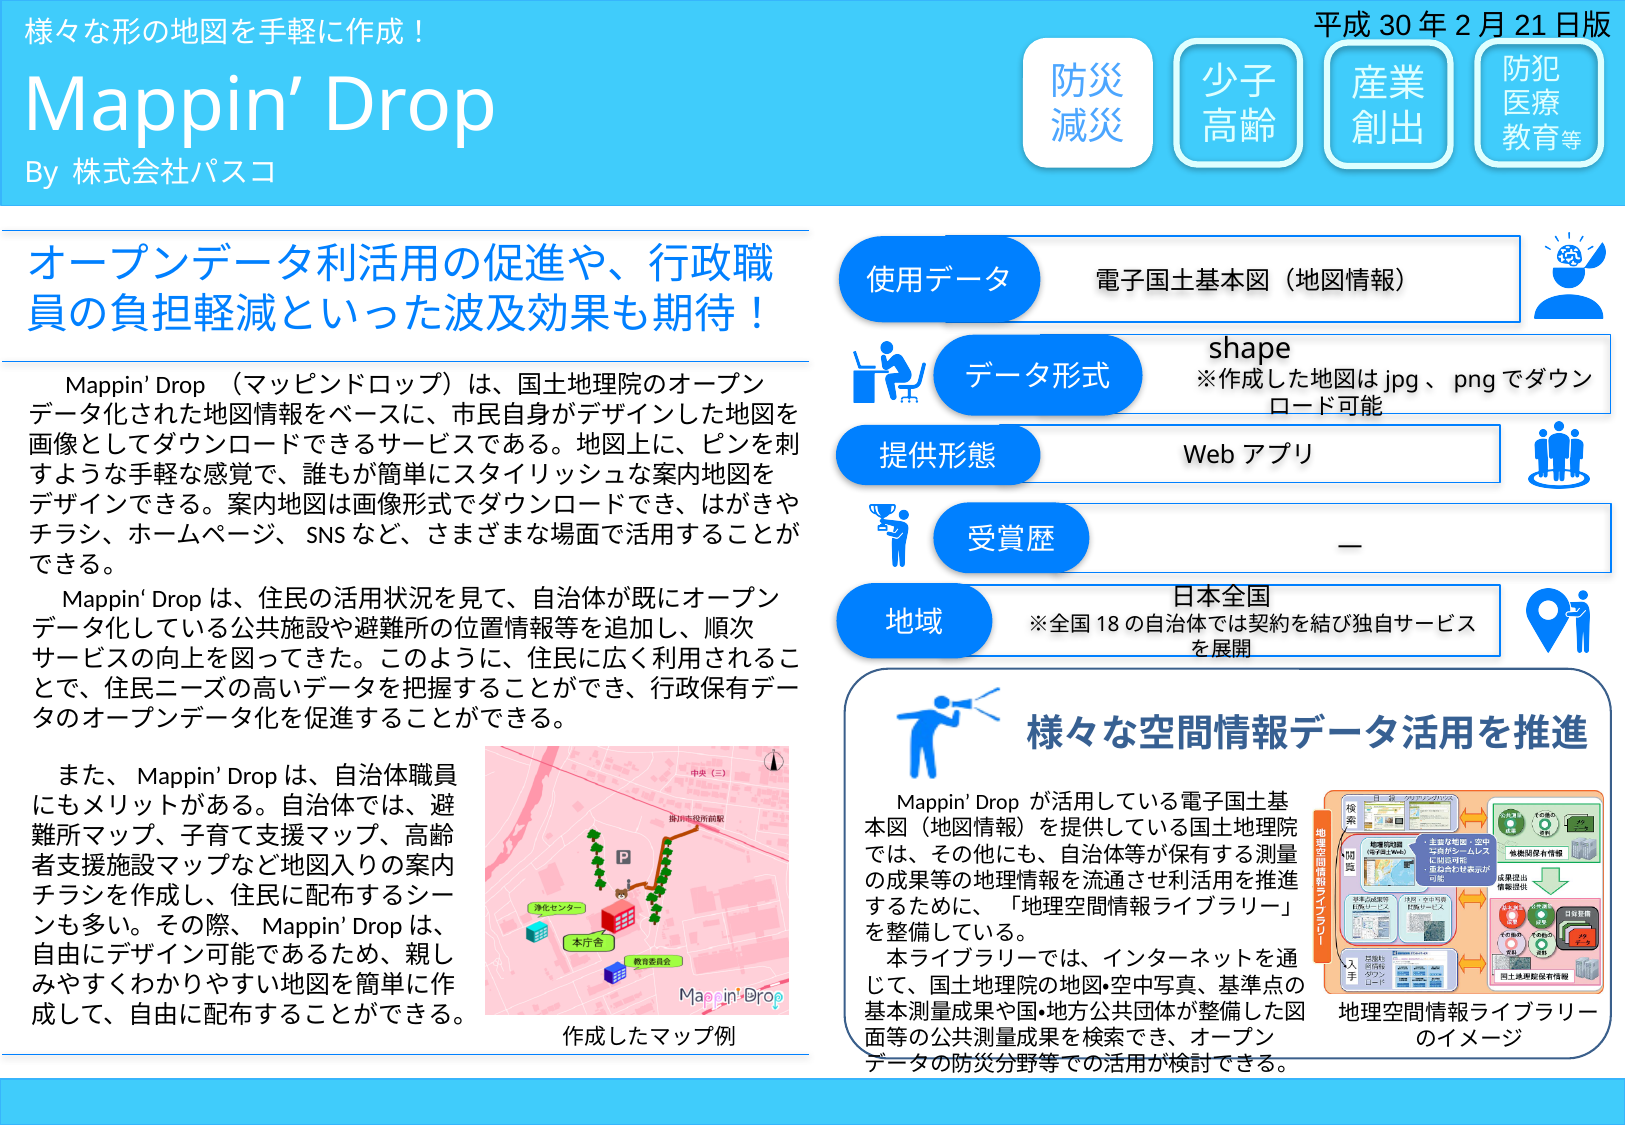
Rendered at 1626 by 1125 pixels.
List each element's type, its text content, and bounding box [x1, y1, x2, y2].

text_box Webアプリ [1018, 424, 1501, 483]
picture [853, 341, 927, 403]
text_box オープンデータ利活用の促進や、行政職員の負担軽減といった波及効果も期待！ [11, 229, 813, 345]
text_box また、Mappin’ Dropは、自治体職員にもメリットがある。自治体では、避難所マップ、子育て支援マップ、高齢者支援施設マップなど地図入りの案内チラシを作成し、住民に配布するシーンも多い。その際、Mappin’ Dropは、自由にデザイン可能であるため、親しみやすくわかりやすい地図を簡単に作成して、自由に配布することができる。 [16, 752, 479, 1001]
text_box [1025, 40, 1150, 165]
text_box 地理空間情報ライブラリー のイメージ [1321, 990, 1617, 1058]
text_box shape ※作成した地図はjpg、pngでダウンロード可能 [1112, 334, 1611, 414]
text_box 地域 [835, 582, 994, 660]
text_box By 株式会社パスコ [9, 135, 789, 206]
text_box 提供形態 [835, 424, 1042, 486]
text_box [1326, 42, 1451, 167]
text_box [842, 666, 1612, 1040]
text_box 受賞歴 [932, 501, 1084, 575]
text_box 日本全国 ※全国18の自治体では契約を結び独自サービスを展開 [971, 584, 1501, 657]
text_box Mappin’ Drop （マッピンドロップ）は、国土地理院のオープンデータ化された地図情報をベースに、市民自身がデザインした地図を画像としてダウンロードできるサービスである。地図上に、ピンを刺すような手軽な感覚で、誰もが簡単にスタイリッシュな案内地図をデザインできる。案内地図は画像形式でダウンロードでき、はがきやチラシ、ホームページ、SNSなど、さまざまな場面で活用することができる。 [13, 361, 818, 610]
picture [868, 504, 909, 567]
picture [1526, 588, 1590, 653]
text_box データ形式 [932, 333, 1144, 417]
text_box [1013, 762, 1613, 990]
text_box 様々な空間情報データ活用を推進 [1013, 701, 1625, 762]
picture [1534, 232, 1606, 319]
text_box [0, 1078, 1625, 1125]
text_box 様々な形の地図を手軽に作成！ [9, 0, 789, 66]
text_box 電子国土基本図（地図情報） [1006, 235, 1521, 323]
text_box 使用データ [838, 235, 1042, 324]
picture [1311, 788, 1606, 994]
text_box 防犯 医療 教育等 [1487, 49, 1597, 163]
picture [1527, 421, 1590, 489]
text_box Mappin‘ Dropは、住民の活用状況を見て、自治体が既にオープンデータ化している公共施設や避難所の位置情報等を追加し、順次サービスの向上を図ってきた。このように、住民に広く利用されることで、住民ニーズの高いデータを把握することができ、行政保有データのオープンデータ化を促進することができる。 [16, 575, 820, 710]
text_box [789, 0, 1625, 206]
text_box 作成したマップ例 [548, 1024, 752, 1053]
picture [889, 679, 1008, 781]
text_box [1597, 49, 1602, 157]
text_box 平成30年2月21日版 [1189, 0, 1625, 49]
text_box ― [1089, 503, 1612, 584]
text_box Mappin’ Drop [7, 39, 964, 162]
text_box [1070, 503, 1087, 512]
text_box [1476, 49, 1487, 163]
picture [484, 746, 789, 1016]
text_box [1176, 40, 1301, 165]
text_box Mappin’ Drop が活用している電子国土基本図（地図情報）を提供している国土地理院では、その他にも、自治体等が保有する測量の成果等の地理情報を流通させ利活用を推進するために、 「地理空間情報ライブラリー」を整備している。 本ライブラリーでは、インターネットを通じて、国土地理院の地図・空中写真、基準点の基本測量成果や国・地方公共団体が整備した図面等の公共測量成果を検索でき、オープンデータの防災分野等での活用が検討できる。 [850, 780, 1326, 1084]
text_box [0, 0, 9, 206]
